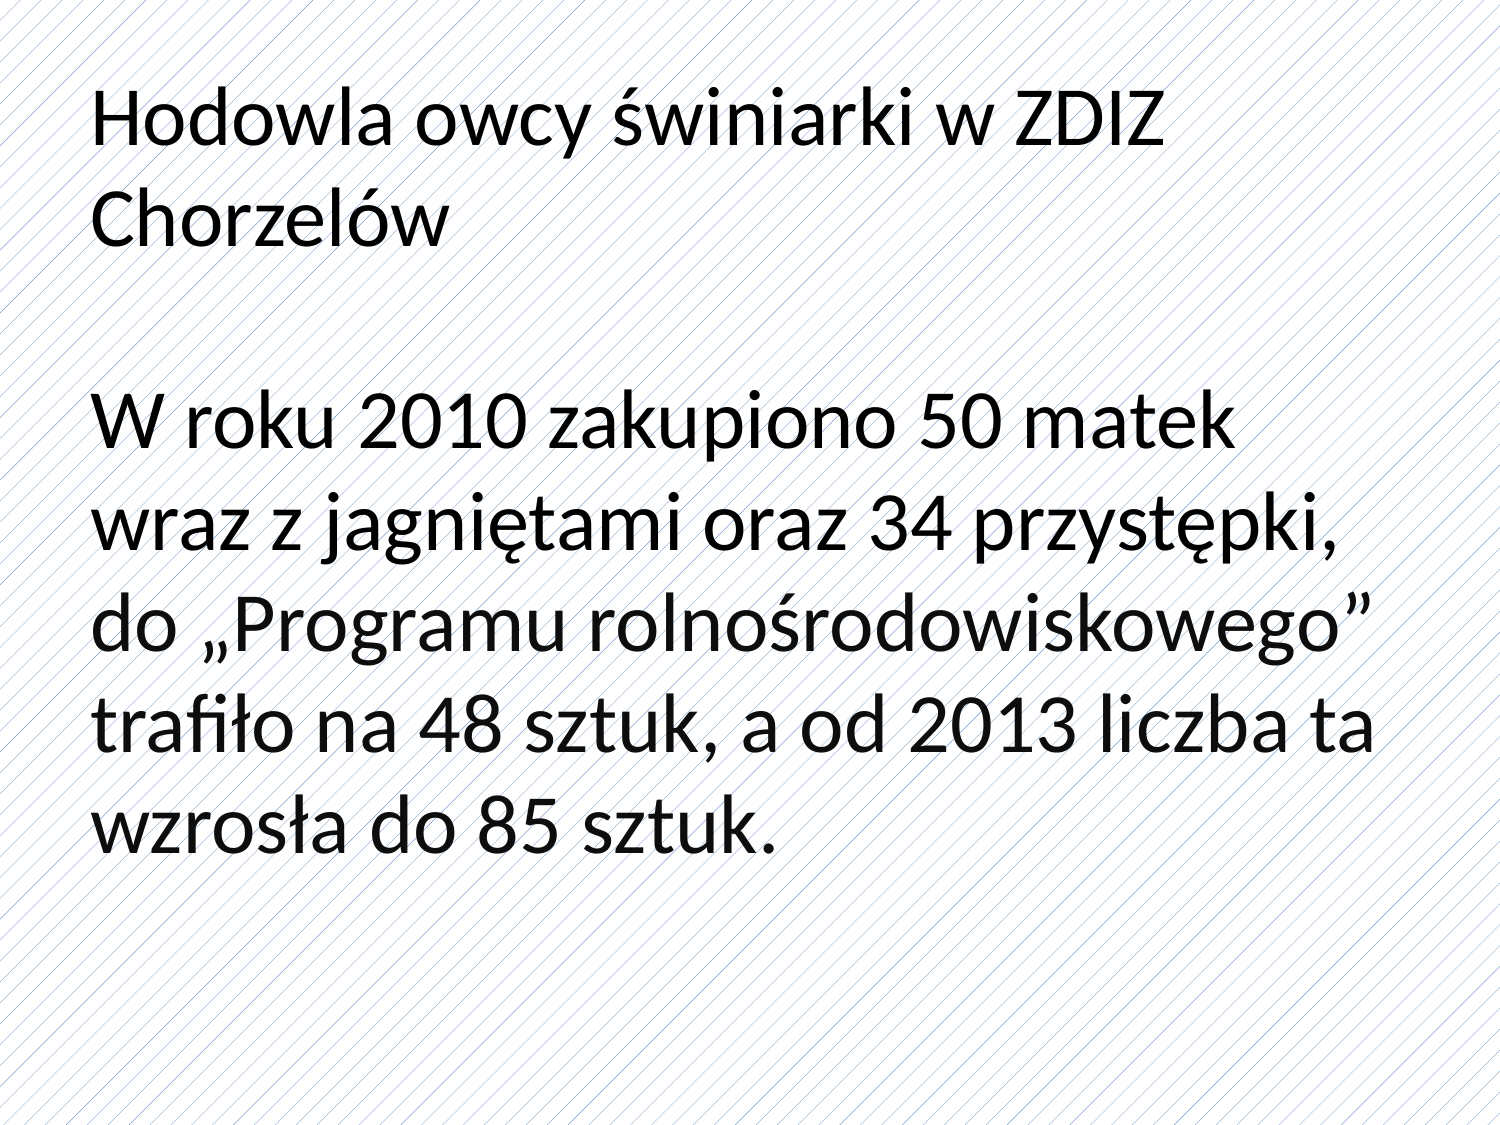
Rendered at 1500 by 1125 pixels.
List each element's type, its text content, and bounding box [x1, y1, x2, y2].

title Hodowla owcy świniarki w ZDIZ Chorzelów W roku 2010 zakupiono 50 matek wraz z jagniętami oraz 34 przystępki, do „Programu rolnośrodowiskowego” trafiło na 48 sztuk, a od 2013 liczba ta wzrosła do 85 sztuk. [75, 45, 1425, 988]
